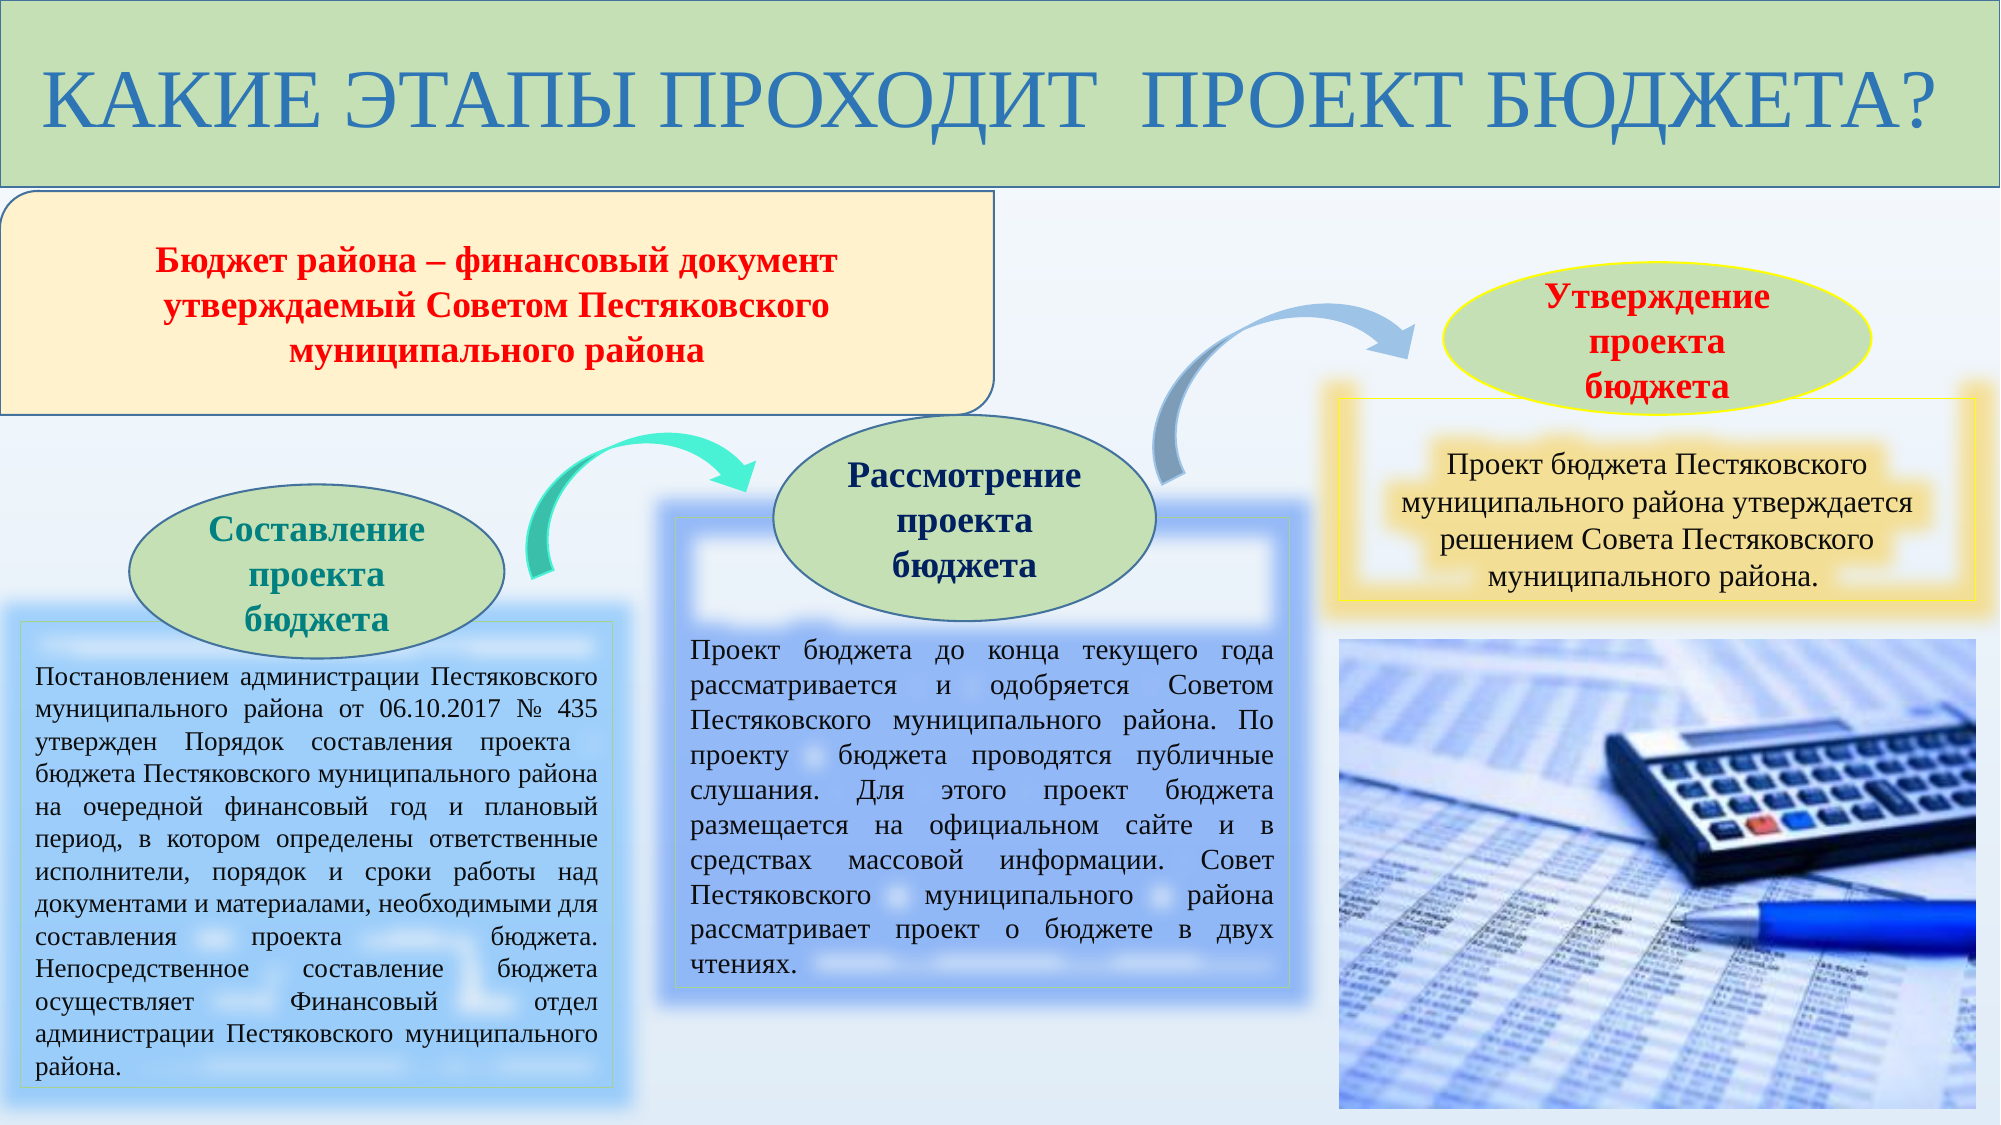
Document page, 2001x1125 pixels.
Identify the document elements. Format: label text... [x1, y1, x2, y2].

text_box Проект бюджета Пестяковского муниципального района утверждается решением Совета Пестяковского муниципального района. [1339, 398, 1976, 601]
text_box Утверждение проекта бюджета [1442, 261, 1873, 416]
text_box Составление проекта бюджета [128, 483, 506, 660]
picture [1339, 639, 1976, 1109]
text_box [1152, 303, 1416, 486]
text_box Проект бюджета до конца текущего года рассматривается и одобряется Советом Пестяковского муниципального района. По проекту бюджета проводятся публичные слушания. Для этого проект бюджета размещается на официальном сайте и в средствах массовой информации. Совет Пестяковского муниципального района рассматривает проект о бюджете в двух чтениях. [675, 517, 1290, 988]
text_box Бюджет района – финансовый документ утверждаемый Советом Пестяковского муниципального района [0, 189, 995, 416]
text_box КАКИЕ ЭТАПЫ ПРОХОДИТ ПРОЕКТ БЮДЖЕТА? [0, 0, 2000, 188]
text_box Рассмотрение проекта бюджета [772, 413, 1157, 623]
text_box [525, 432, 757, 581]
text_box Постановлением администрации Пестяковского муниципального района от 06.10.2017 № 435 утвержден Порядок составления проекта бюджета Пестяковского муниципального района на очередной финансовый год и плановый период, в котором определены ответственные исполнители, порядок и сроки работы над документами и материалами, необходимыми для составления проекта бюджета. Непосредственное составление бюджета осуществляет Финансовый отдел администрации Пестяковского муниципального района. [20, 621, 613, 1088]
